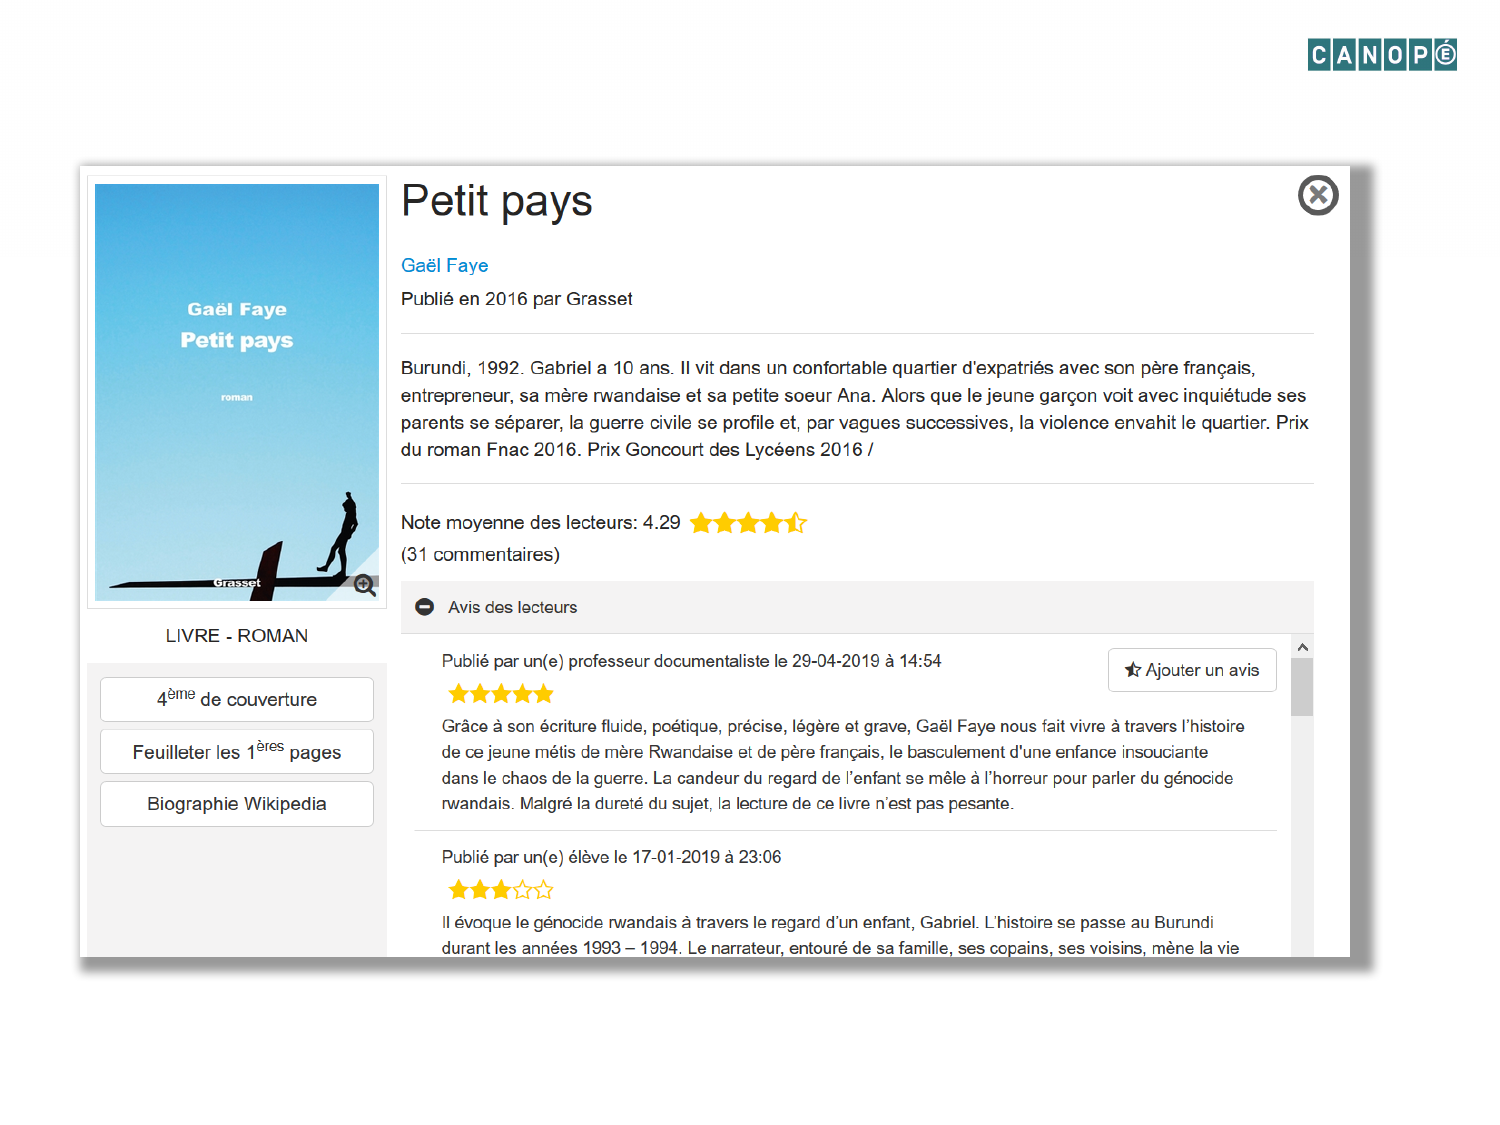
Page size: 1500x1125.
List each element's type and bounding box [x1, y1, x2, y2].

picture [0, 0, 1500, 957]
